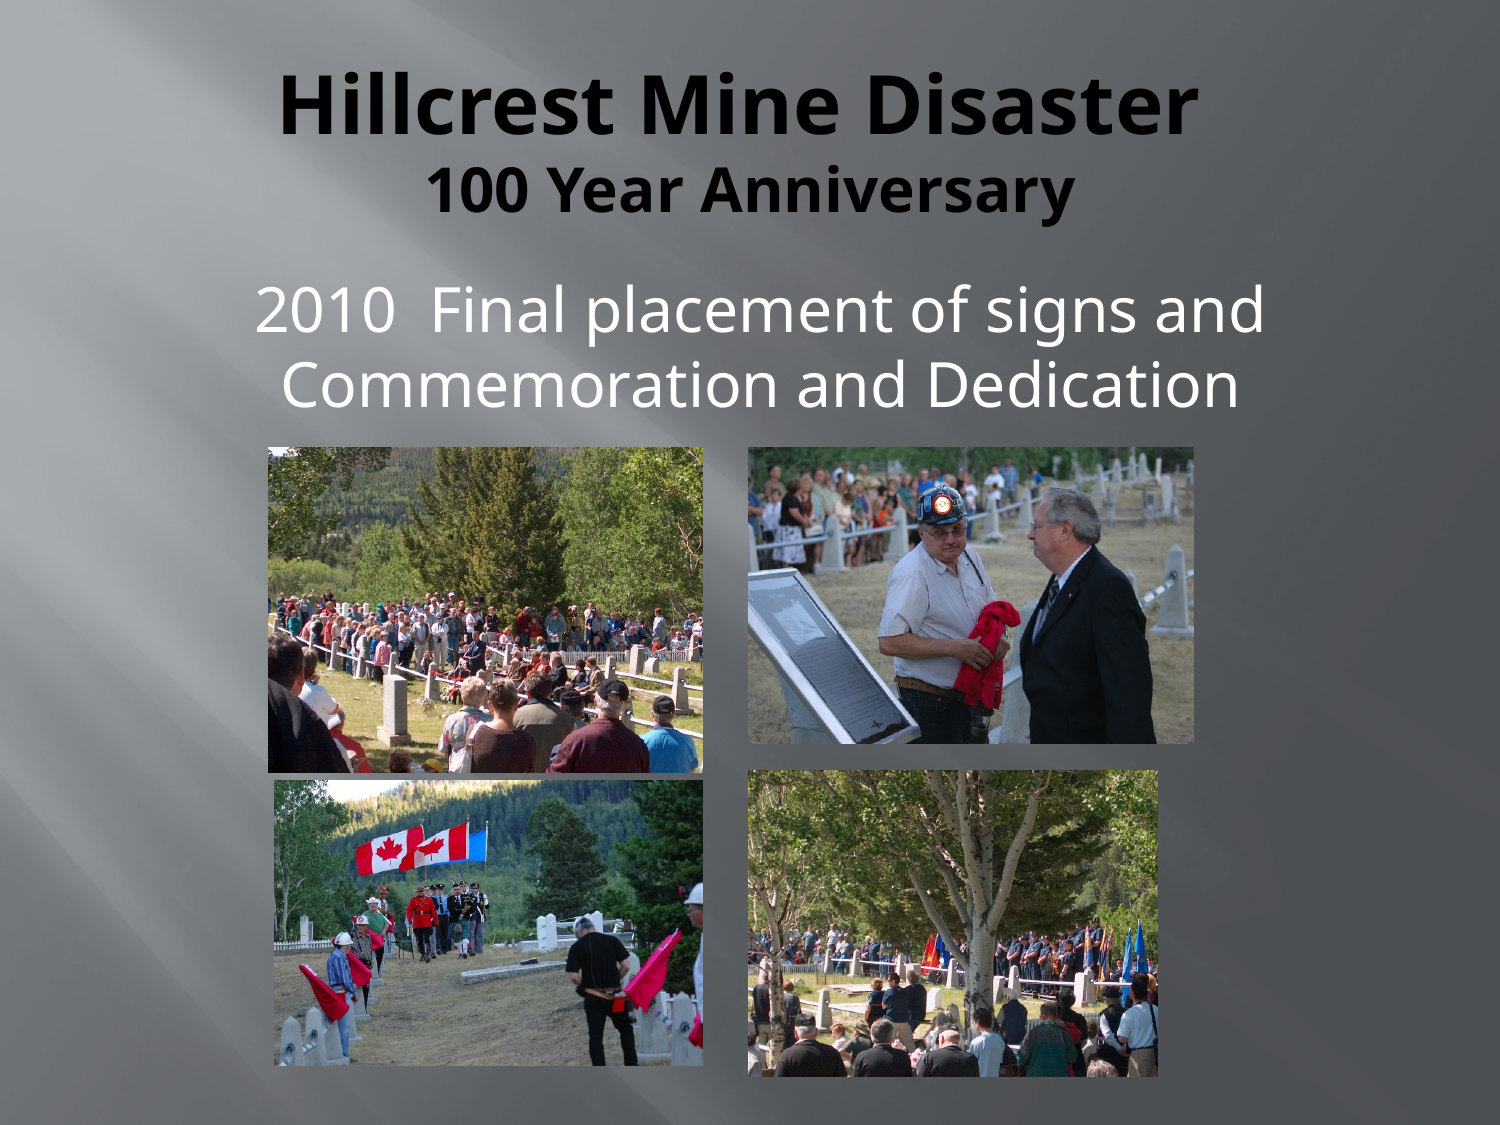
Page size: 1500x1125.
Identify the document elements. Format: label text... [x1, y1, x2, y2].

list 2010 Final placement of signs and Commemoration and Dedication [75, 262, 1425, 1035]
picture [748, 446, 1195, 744]
picture [748, 769, 1158, 1077]
picture [274, 780, 703, 1066]
title Hillcrest Mine Disaster 100 Year Anniversary [75, 45, 1425, 233]
picture [268, 446, 703, 774]
